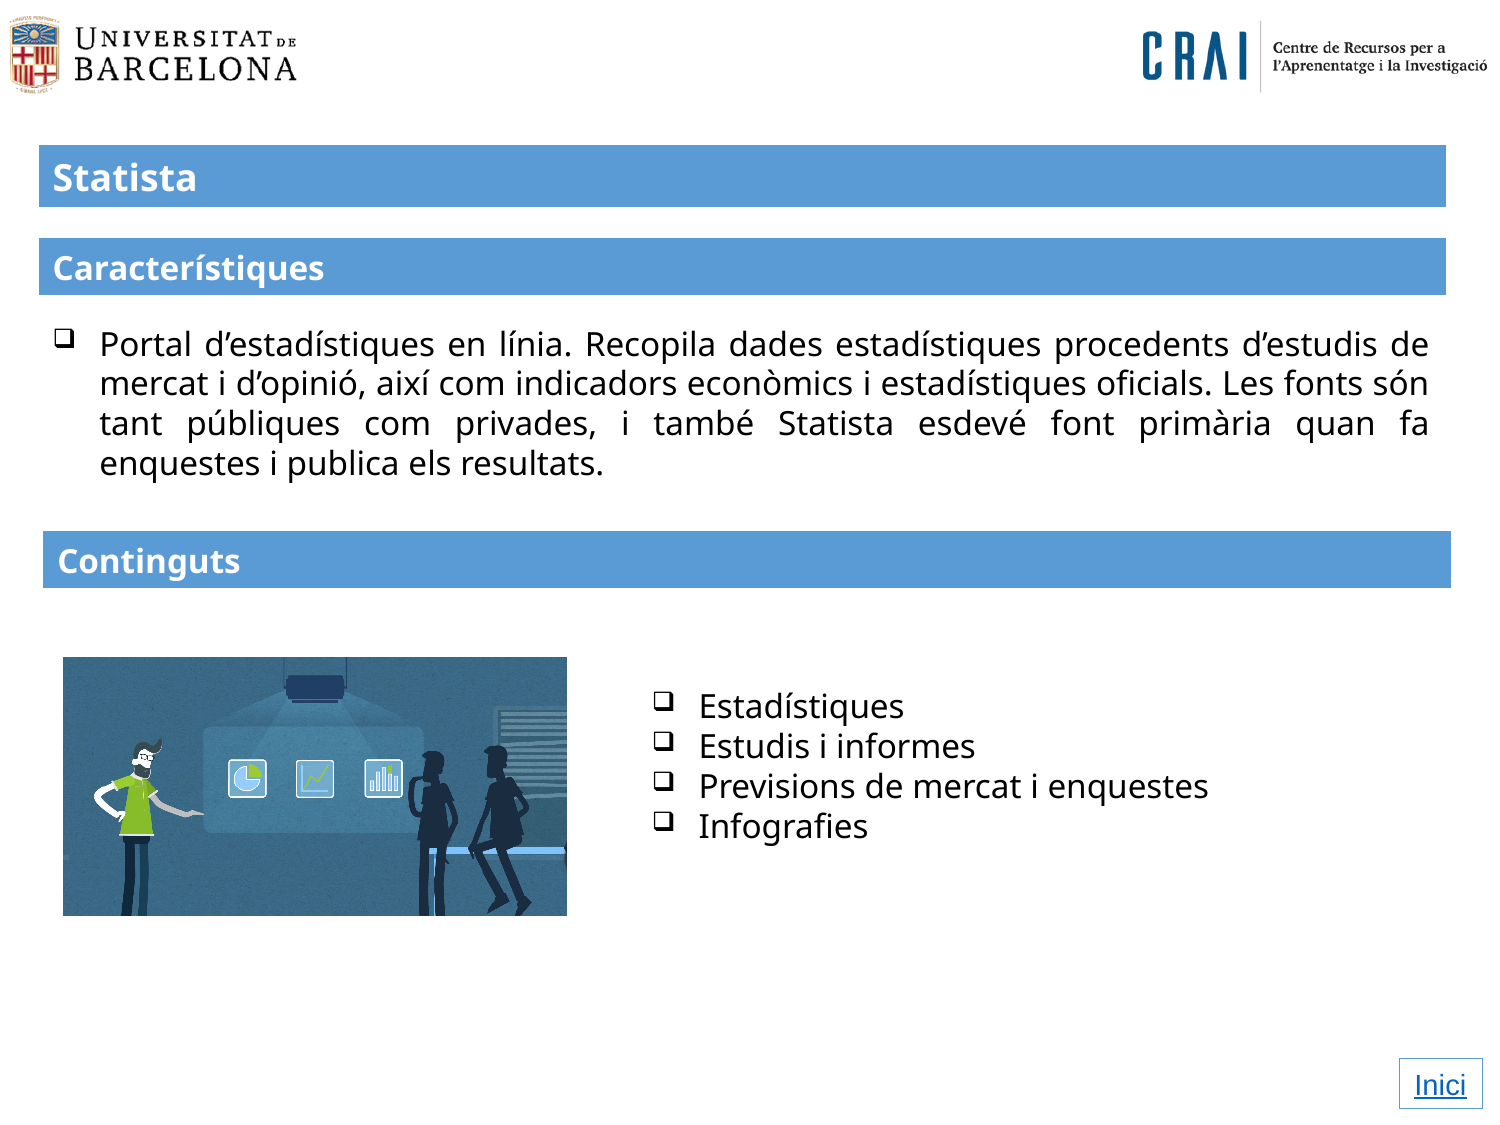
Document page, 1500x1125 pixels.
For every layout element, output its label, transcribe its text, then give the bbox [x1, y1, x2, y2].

text_box Inici [1399, 1058, 1483, 1109]
table_header Statista [39, 145, 1446, 207]
picture [8, 14, 1490, 219]
table_header Característiques [39, 238, 1446, 295]
text_box Estadístiques Estudis i informes Previsions de mercat i enquestes Infografies [636, 633, 1418, 893]
text_box Portal d’estadístiques en línia. Recopila dades estadístiques procedents d’estudis de mercat i d’opinió, així com indicadors econòmics i estadístiques oficials. Les fonts són tant públiques com privades, i també Statista esdevé font primària quan fa enquestes i publica els resultats. [37, 315, 1447, 490]
table_header Continguts [43, 531, 1451, 588]
picture [63, 657, 567, 916]
